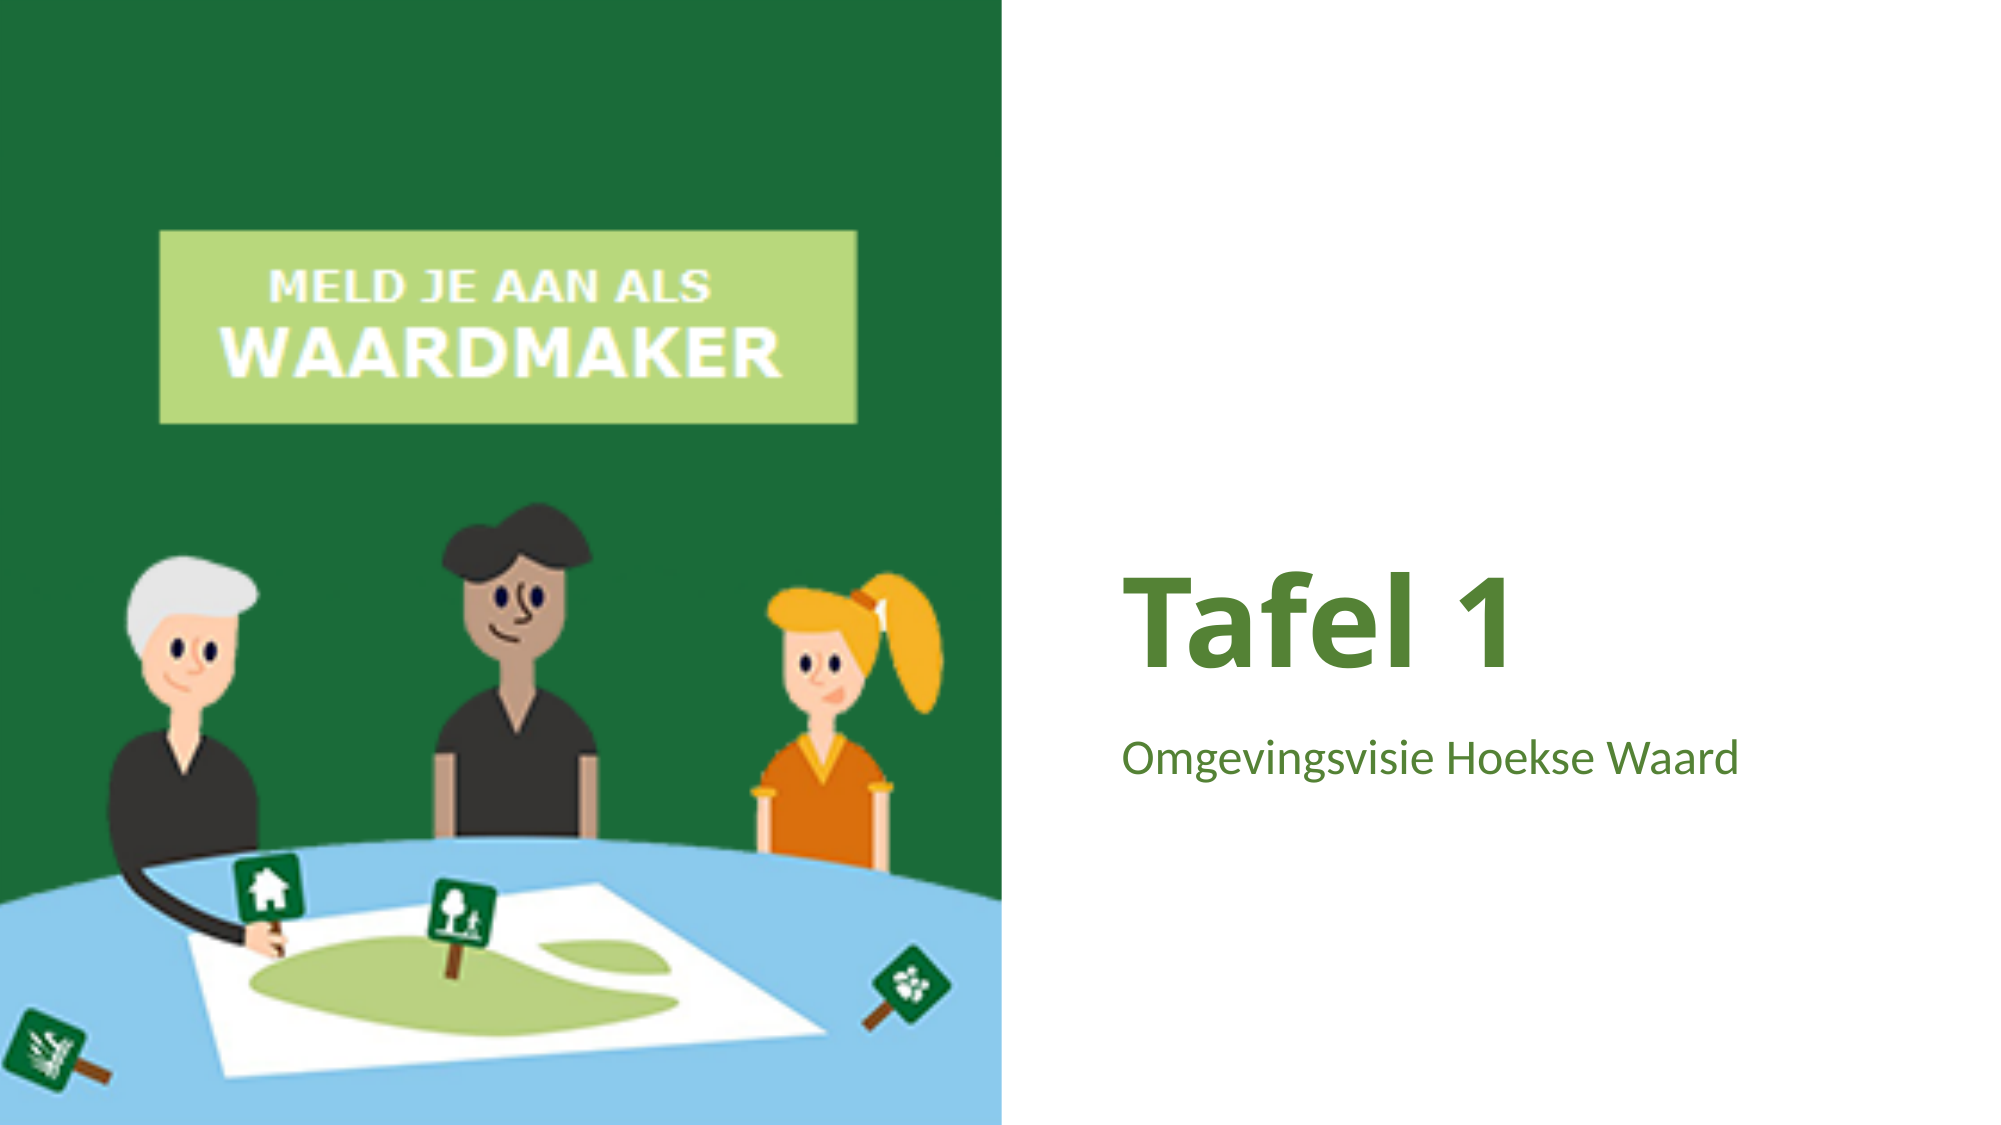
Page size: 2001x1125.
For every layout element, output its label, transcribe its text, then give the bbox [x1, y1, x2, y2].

picture [0, 0, 1002, 1125]
title Tafel 1 [1106, 104, 1895, 702]
subtitle Omgevingsvisie Hoekse Waard [1106, 724, 1895, 1020]
